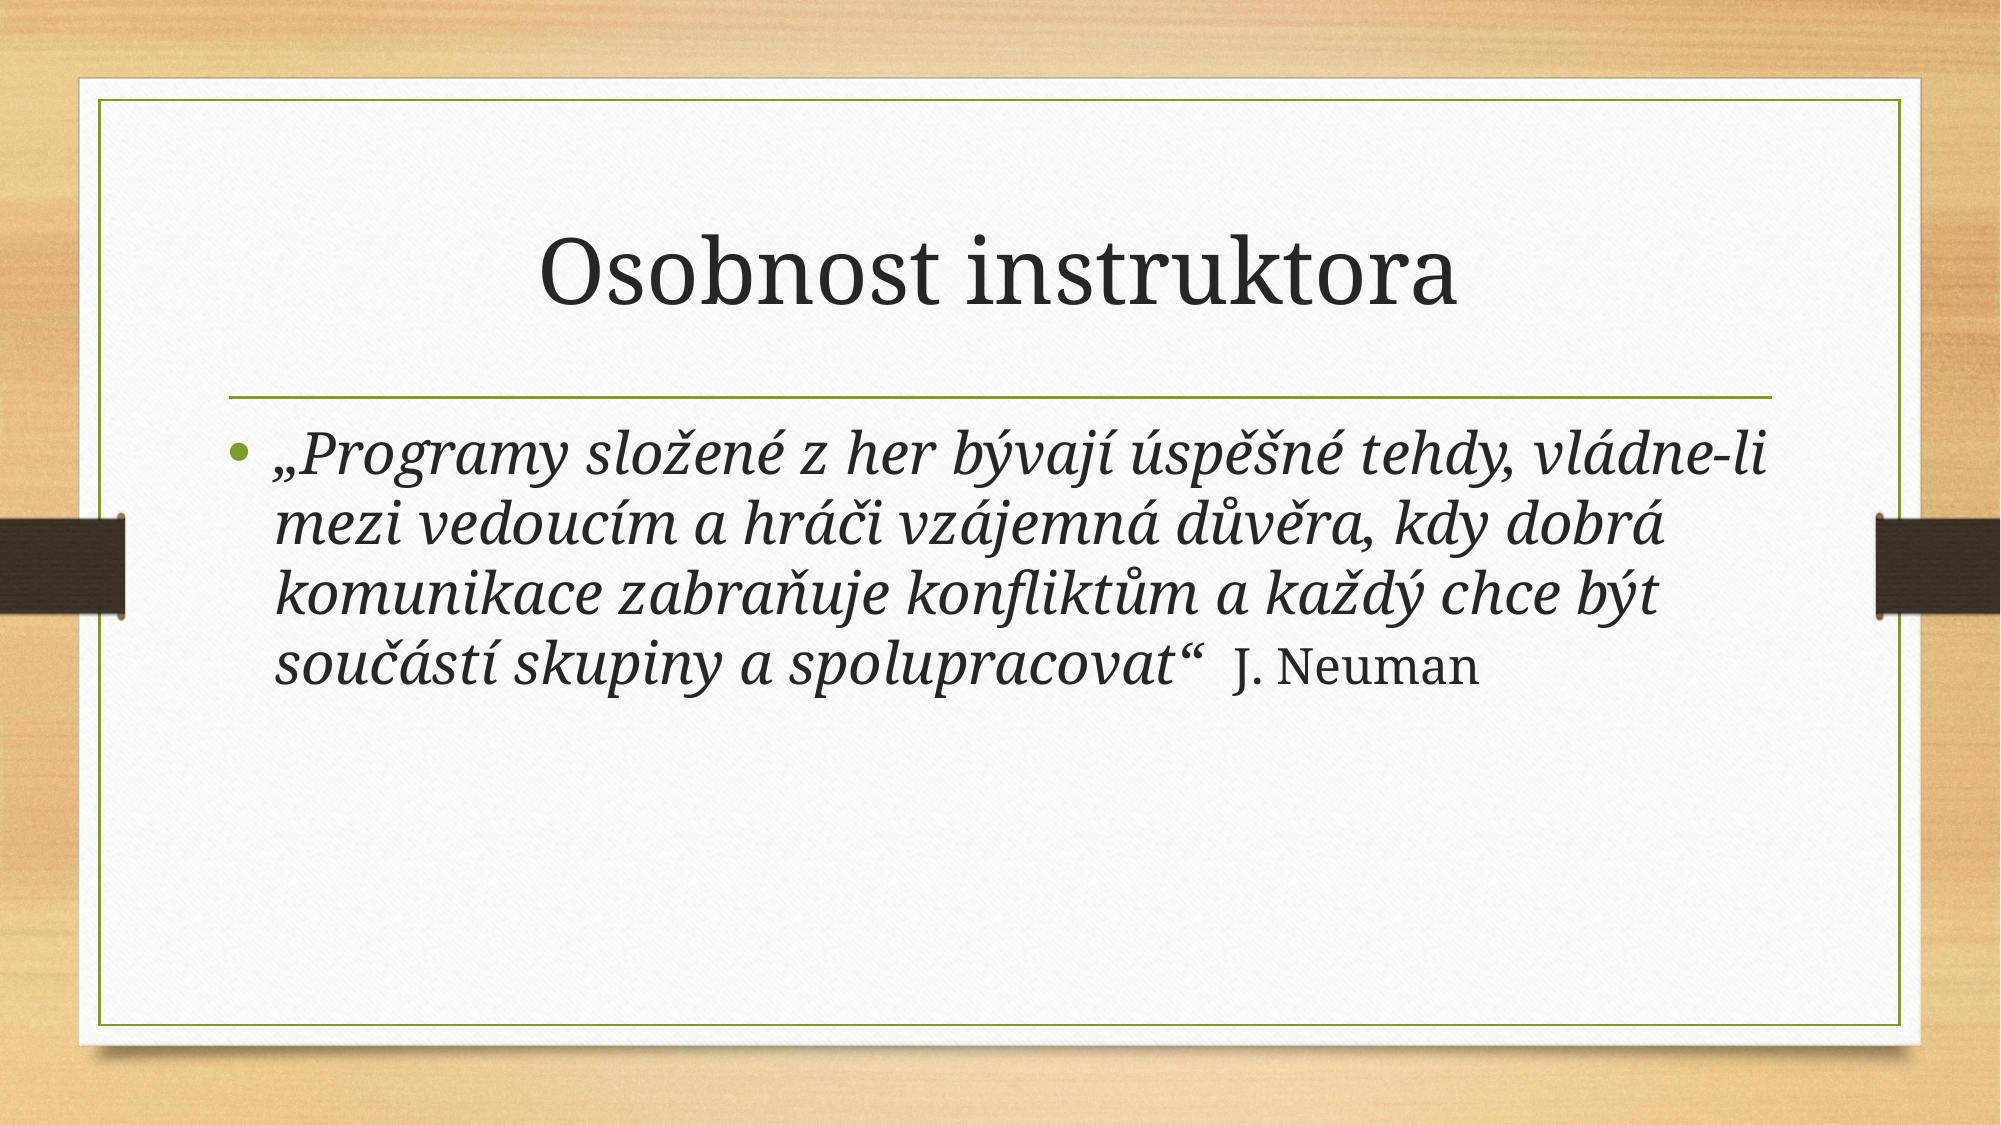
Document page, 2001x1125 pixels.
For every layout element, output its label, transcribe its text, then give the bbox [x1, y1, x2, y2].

title Osobnost instruktora [212, 161, 1788, 375]
picture [0, 0, 2001, 1125]
list „Programy složené z her bývají úspěšné tehdy, vládne-li mezi vedoucím a hráči vzájemná důvěra, kdy dobrá komunikace zabraňuje konfliktům a každý chce být součástí skupiny a spolupracovat“ J. Neuman [212, 409, 1788, 678]
